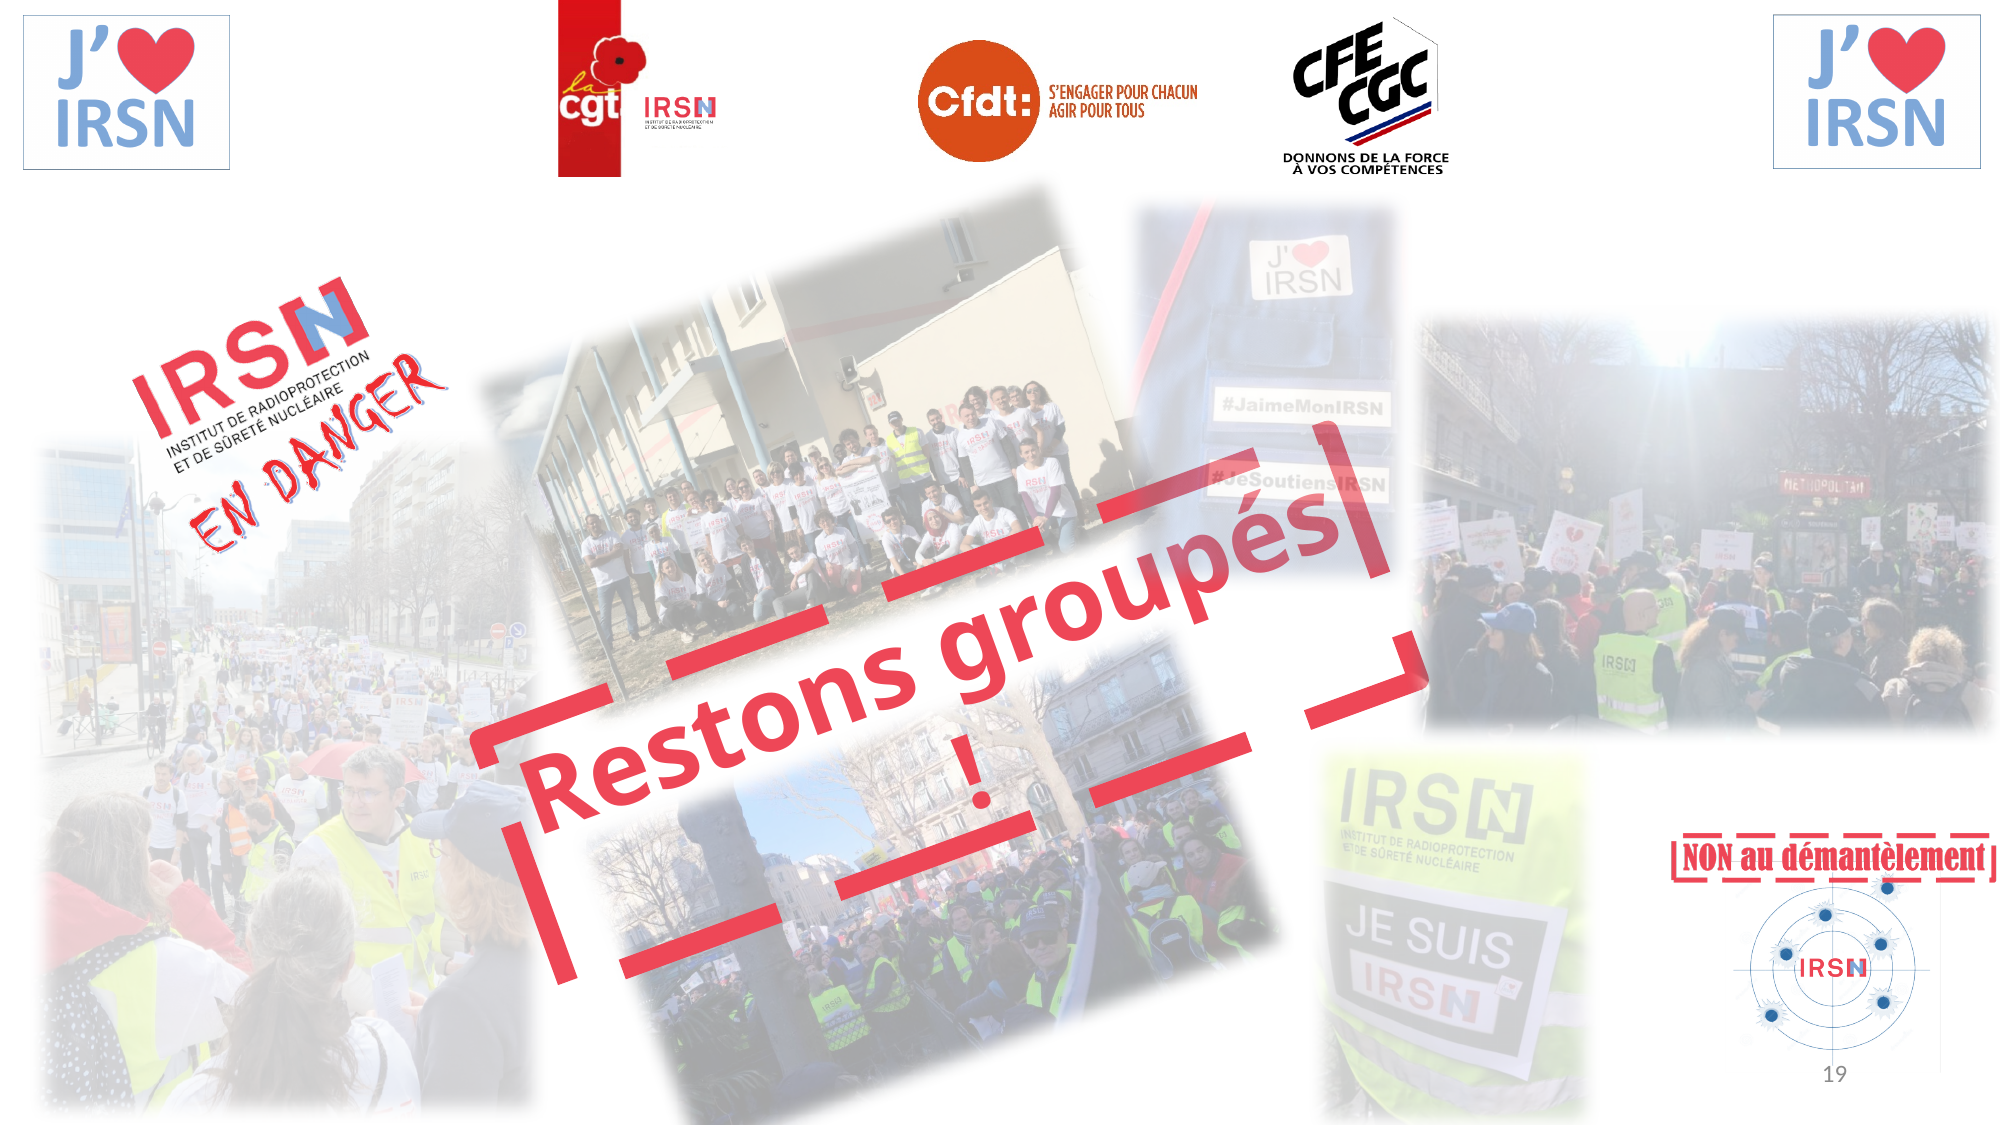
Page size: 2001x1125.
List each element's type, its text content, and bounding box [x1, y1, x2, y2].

picture [0, 189, 2000, 1125]
text_box Restons groupés ! [636, 593, 1404, 736]
picture [1662, 827, 2000, 1073]
picture [918, 40, 1197, 162]
picture [1761, 5, 1990, 174]
picture [1282, 17, 1453, 182]
picture [558, 0, 735, 177]
picture [10, 6, 239, 175]
slide_number 19 [1602, 1042, 1863, 1103]
